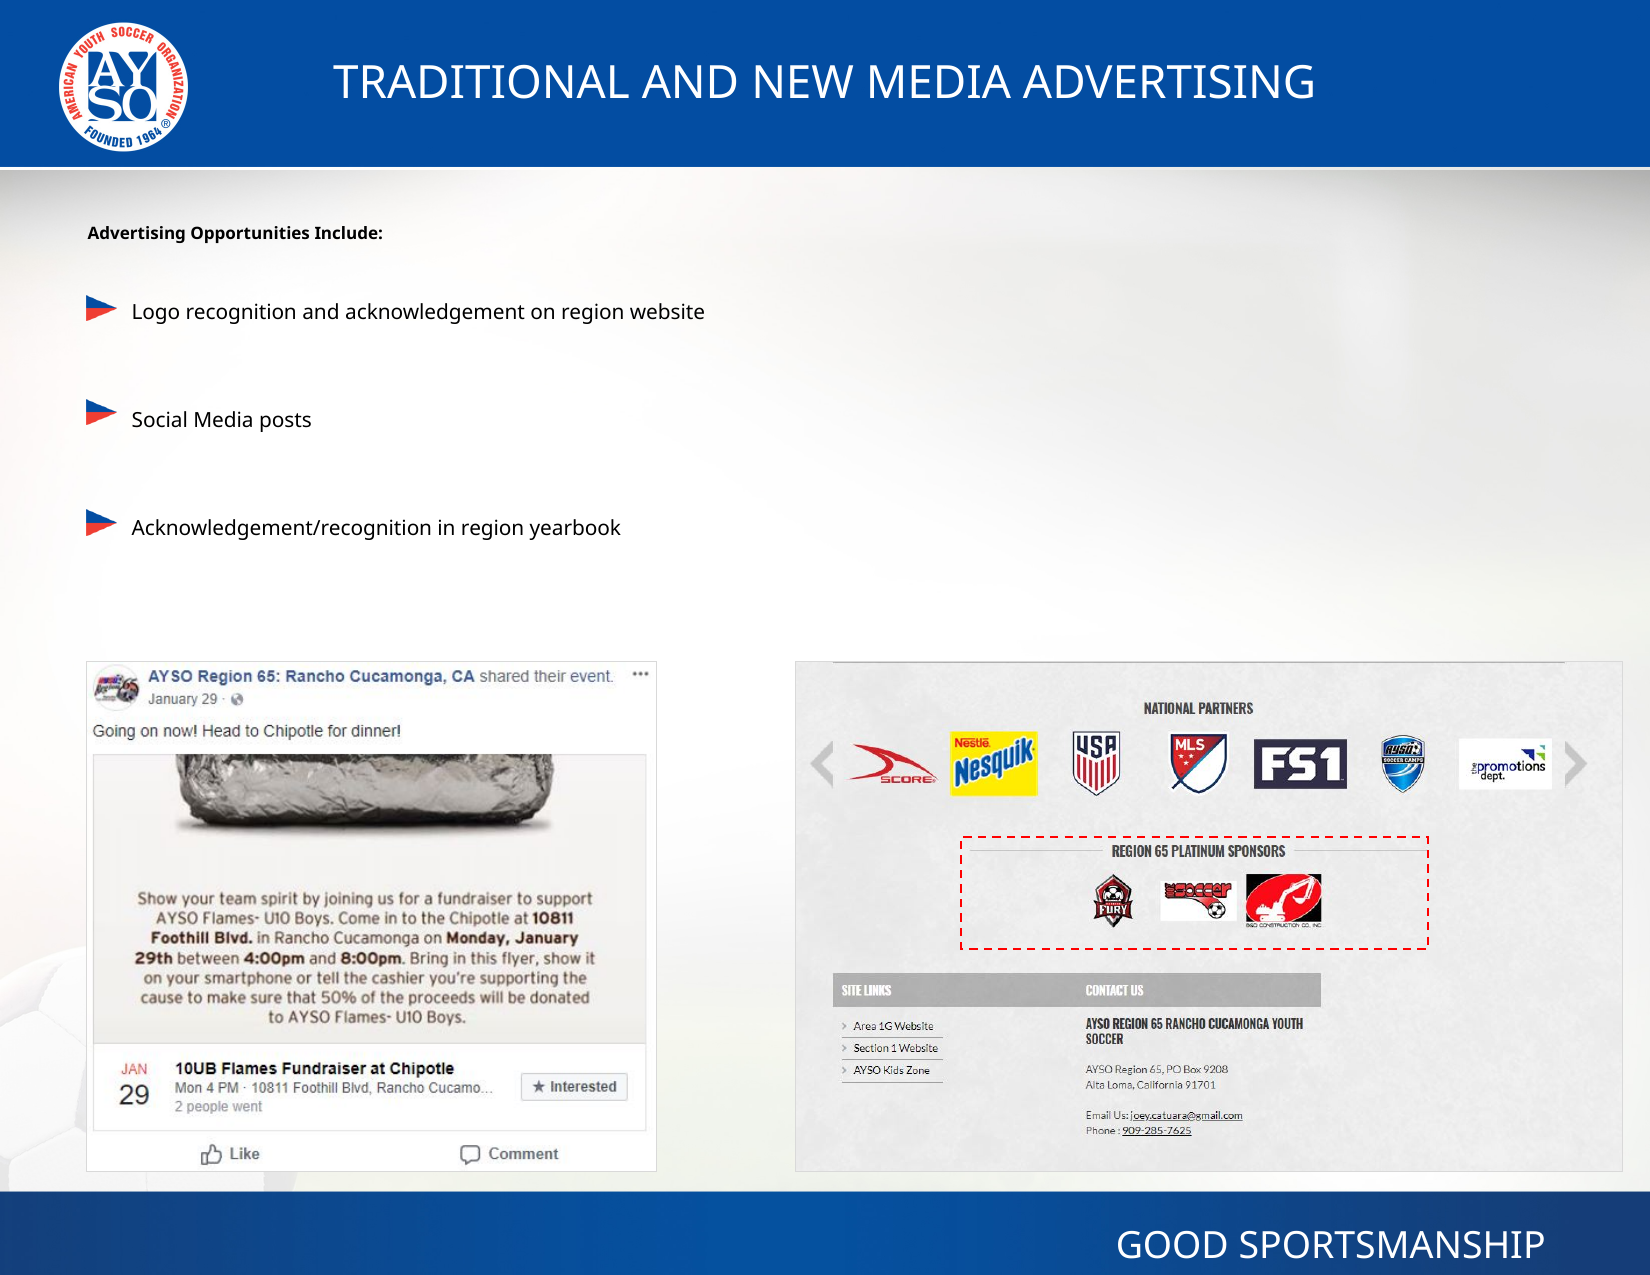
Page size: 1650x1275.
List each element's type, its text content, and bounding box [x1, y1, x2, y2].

title TRADITIONAL AND NEW MEDIA ADVERTISING [113, 0, 1537, 168]
text_box GOOD SPORTSMANSHIP [1059, 1190, 1562, 1275]
picture [0, 0, 1650, 1275]
text_box Logo recognition and acknowledgement on region website Social Media posts Acknowledgement/recognition in region yearbook [116, 285, 981, 1147]
list Advertising Opportunities Include: [72, 204, 460, 271]
